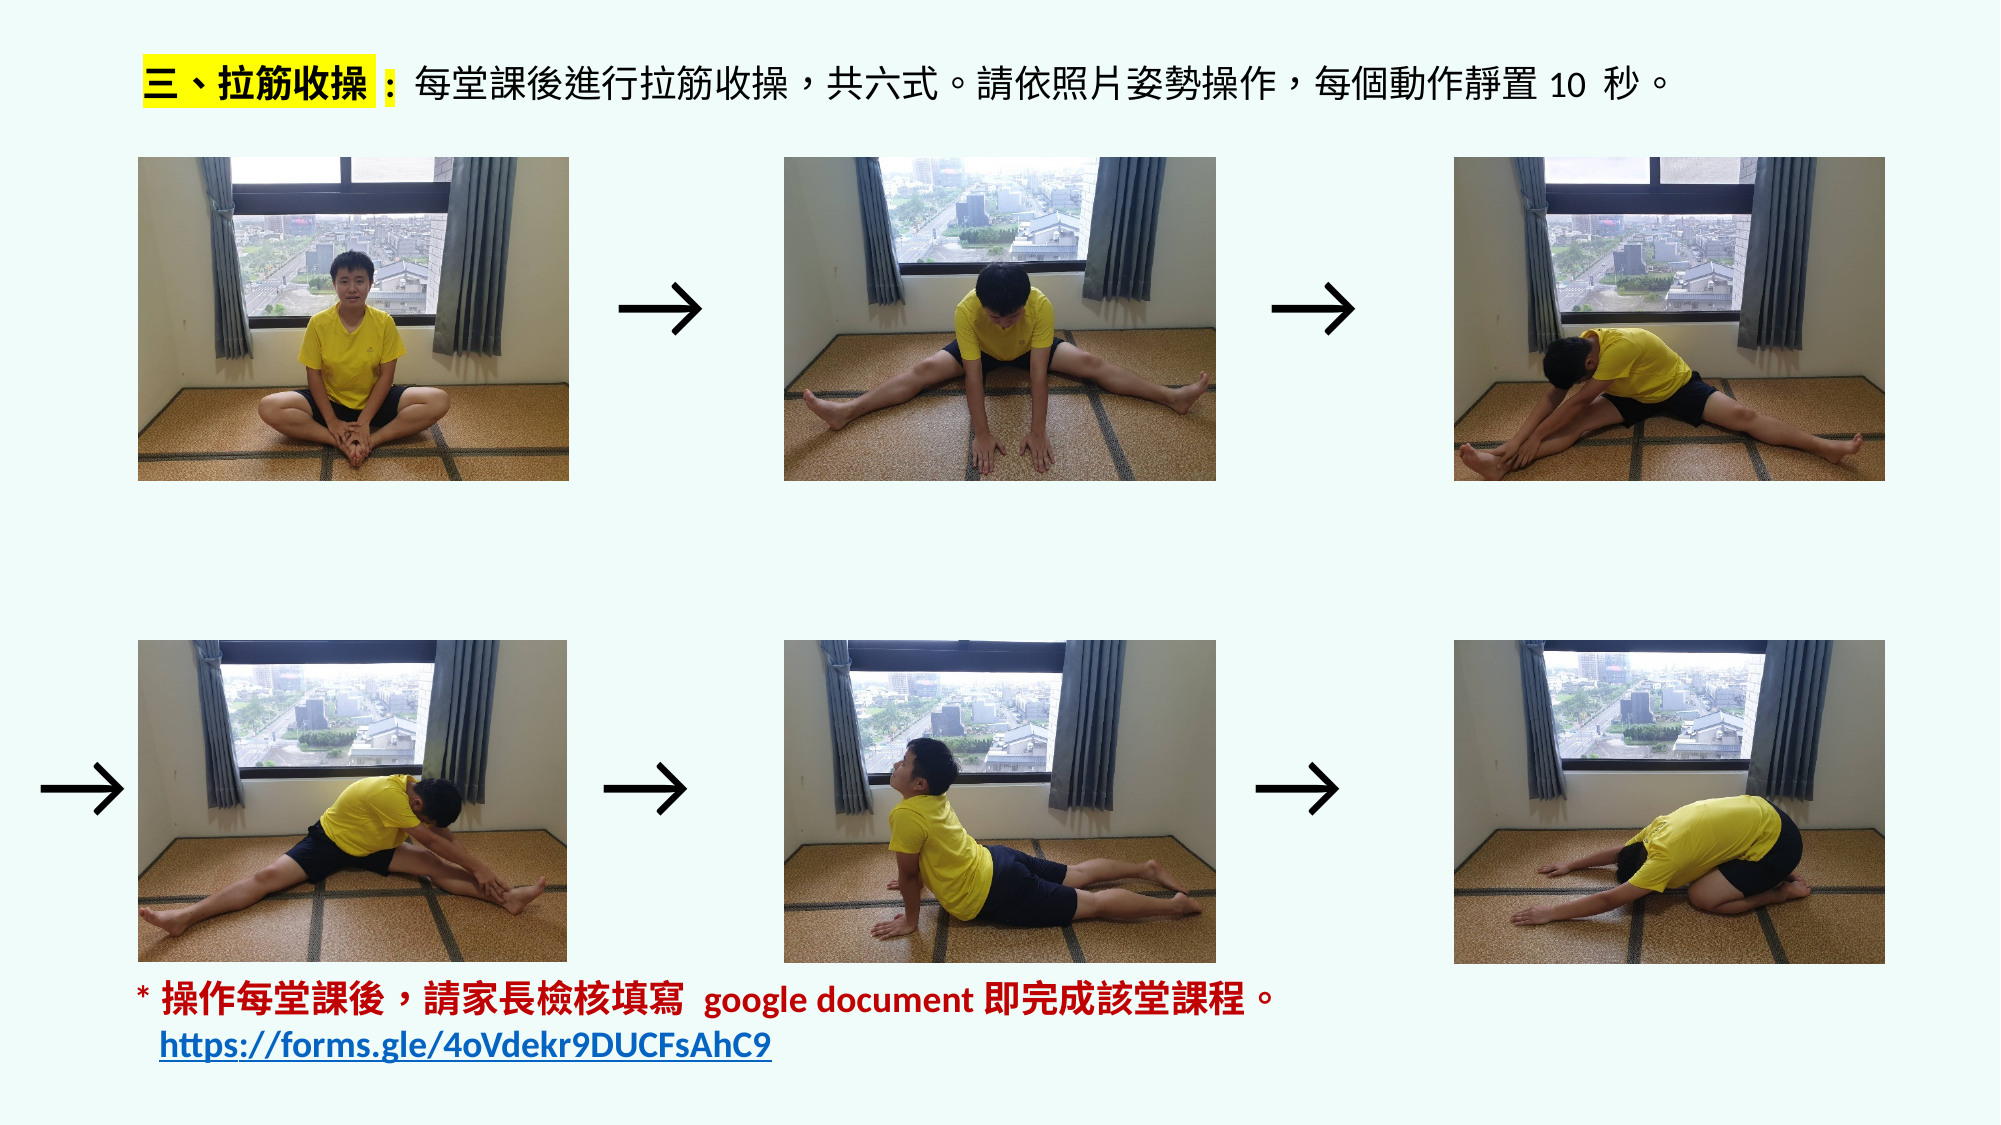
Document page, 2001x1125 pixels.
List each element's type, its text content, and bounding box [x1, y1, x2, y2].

picture [1454, 640, 1885, 964]
picture [784, 640, 1216, 963]
picture [138, 157, 569, 481]
picture [784, 157, 1216, 481]
picture [138, 640, 567, 962]
picture [1454, 157, 1885, 481]
text_box 三、拉筋收操 : 每堂課後進行拉筋收操，共六式。請依照片姿勢操作，每個動作靜置10 秒。 → → → → → *操作每堂課後，請家長檢核填寫 google document即完成該堂課程。 https://forms.gle/4oVdekr9DUCFsAhC9 [0, 52, 1949, 1073]
